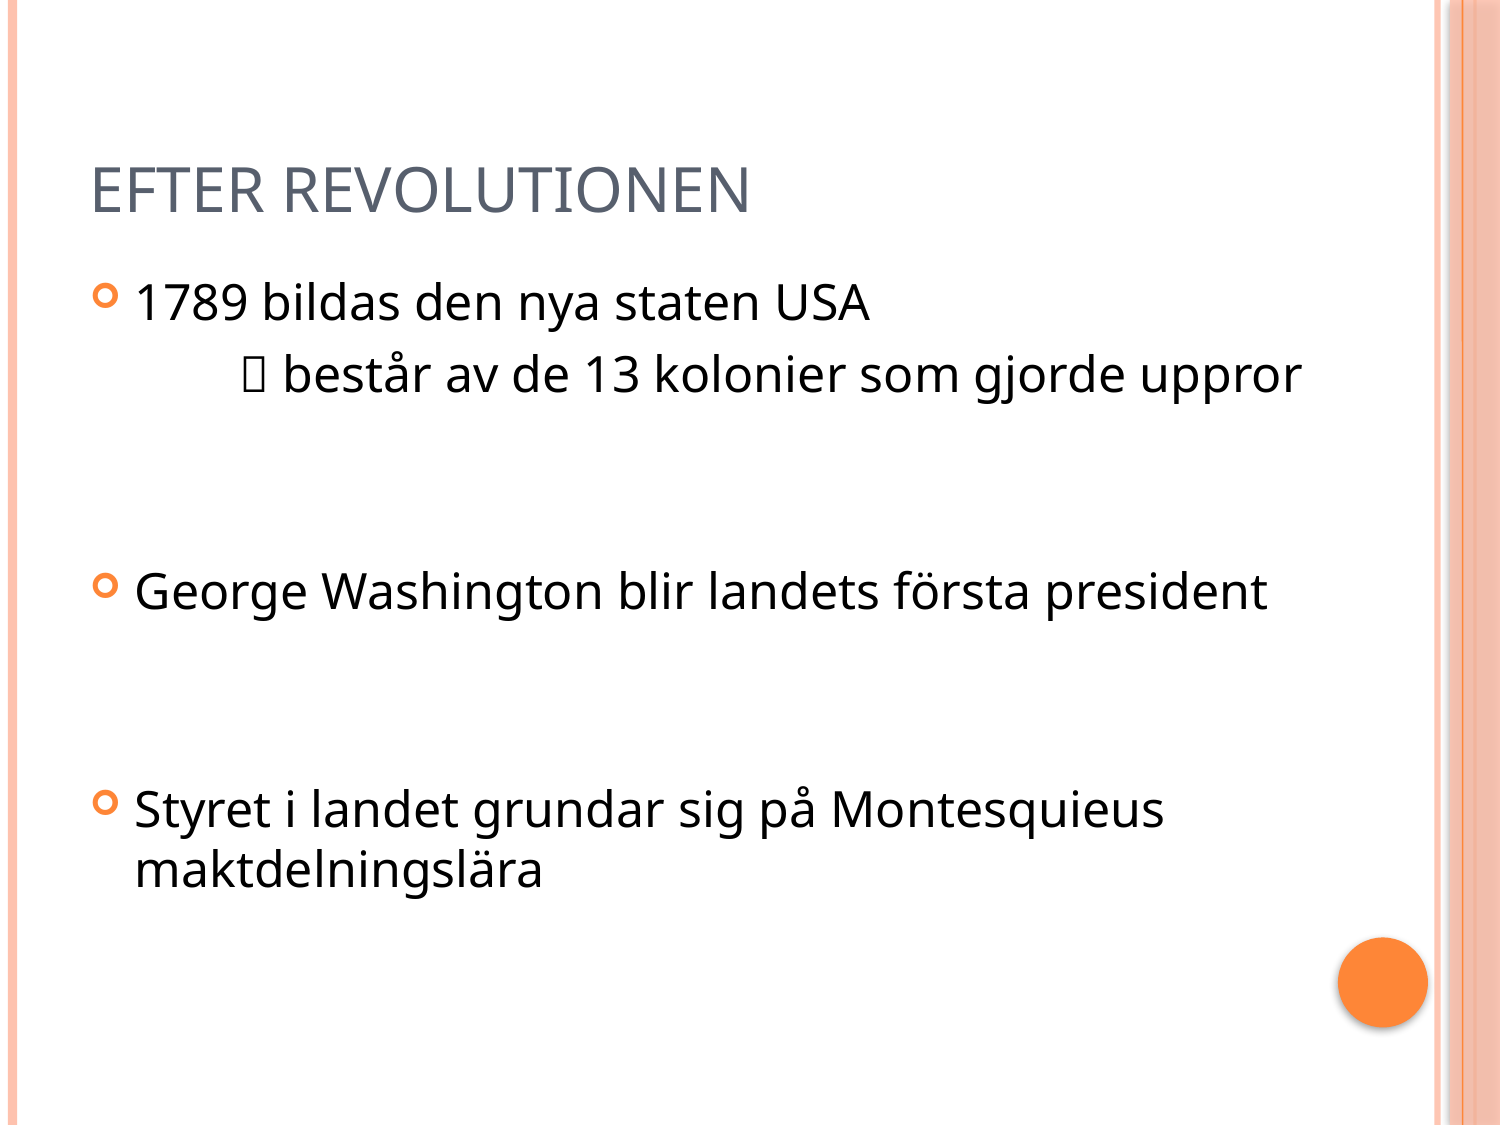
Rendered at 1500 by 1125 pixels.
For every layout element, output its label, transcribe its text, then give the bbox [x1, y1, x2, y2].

title Efter Revolutionen [75, 45, 1300, 233]
list 1789 bildas den nya staten USA  består av de 13 kolonier som gjorde uppror George Washington blir landets första president Styret i landet grundar sig på Montesquieus maktdelningslära [75, 262, 1365, 1062]
